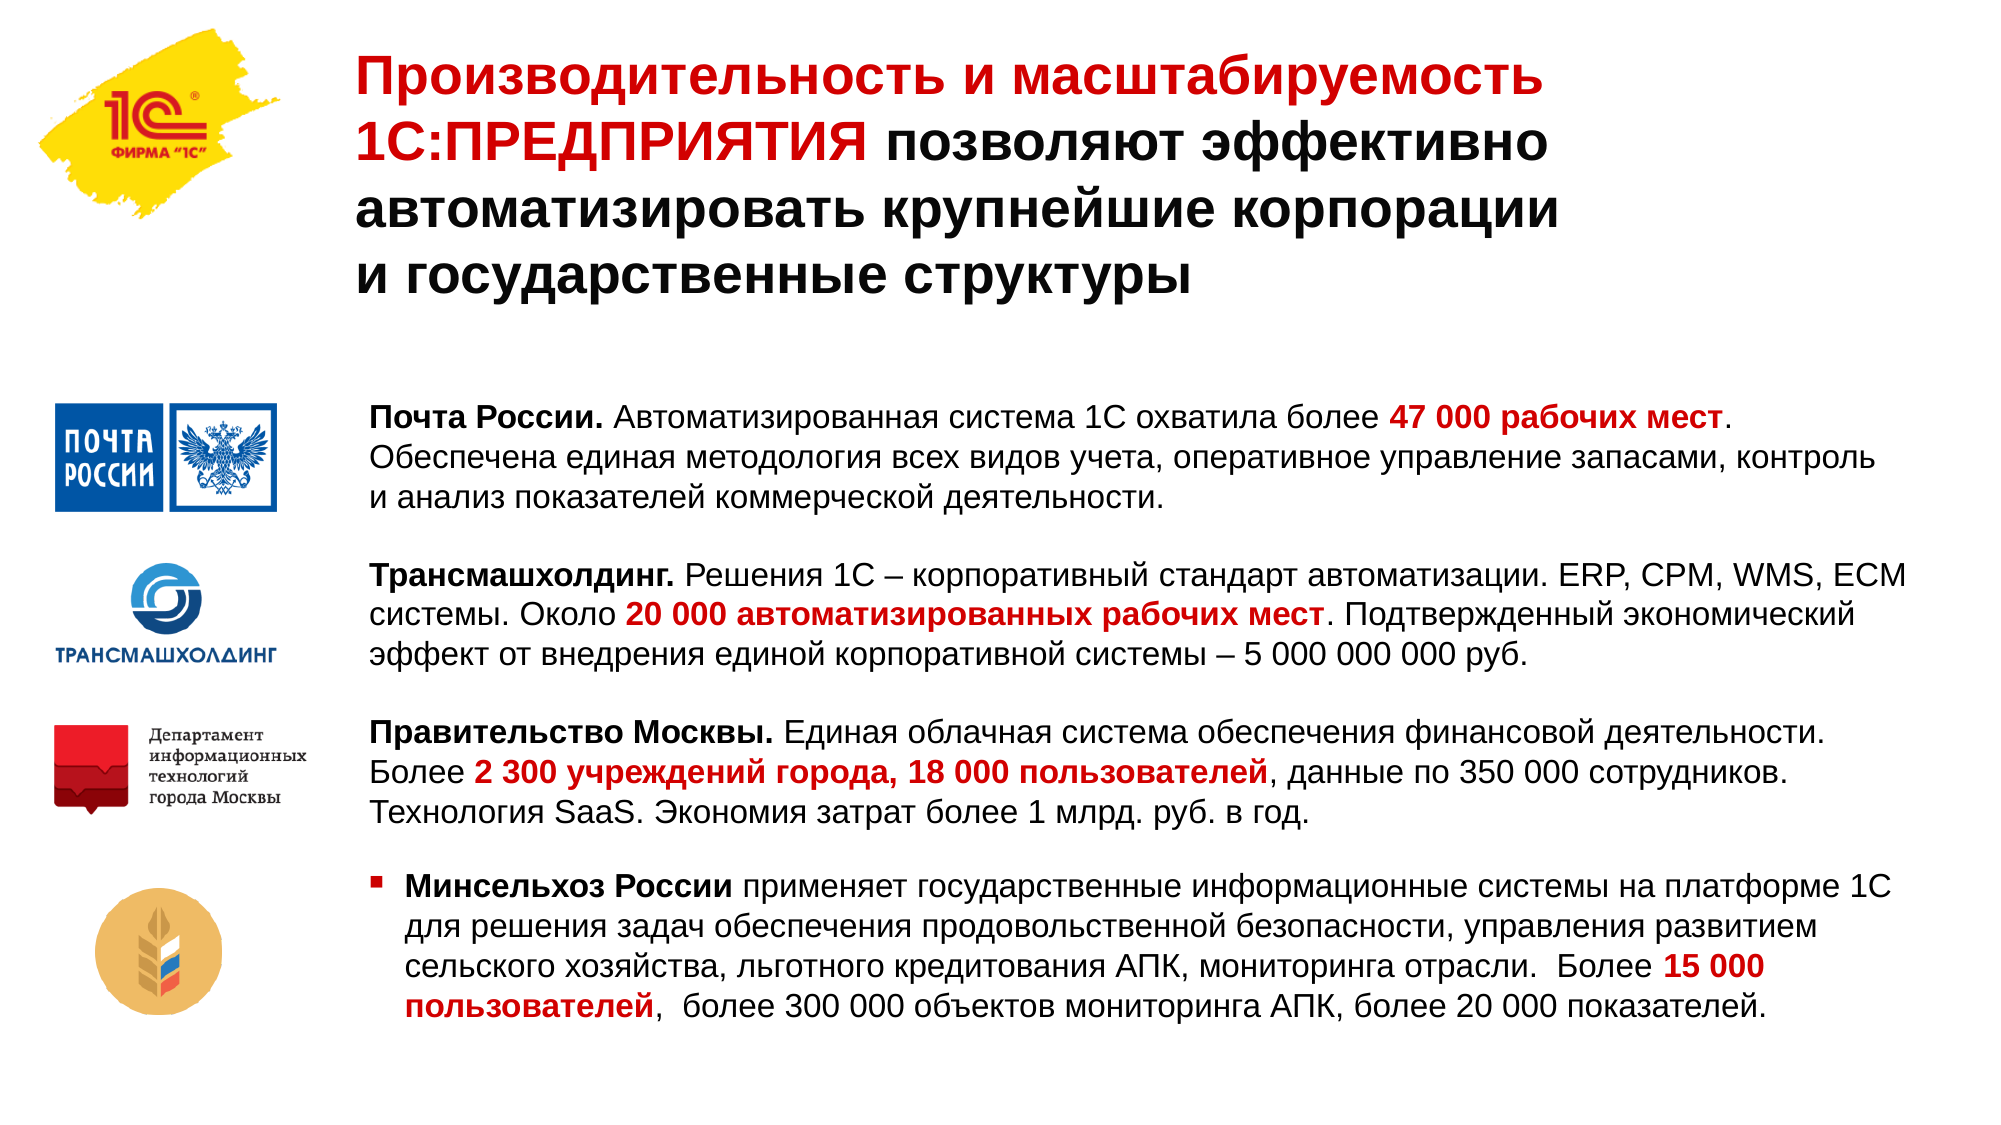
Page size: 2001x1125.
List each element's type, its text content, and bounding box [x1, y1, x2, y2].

text_box Правительство Москвы. Единая облачная система обеспечения финансовой деятельности. Более 2 300 учреждений города, 18 000 пользователей, данные по 350 000 сотрудников. Технология SaaS. Экономия затрат более 1 млрд. руб. в год. [354, 702, 1945, 838]
picture [95, 888, 222, 1015]
text_box Трансмашхолдинг. Решения 1С – корпоративный стандарт автоматизации. ERP, CPM, WMS, ECM системы. Около 20 000 автоматизированных рабочих мест. Подтвержденный экономический эффект от внедрения единой корпоративной системы – 5 000 000 000 руб. [354, 545, 1945, 680]
text_box Минсельхоз России применяет государственные информационные системы на платформе 1С для решения задач обеспечения продовольственной безопасности, управления развитием сельского хозяйства, льготного кредитования АПК, мониторинга отрасли. Более 15 000 пользователей, более 300 000 объектов мониторинга АПК, более 20 000 показателей. [354, 857, 1945, 1032]
picture [55, 562, 277, 663]
picture [55, 403, 277, 513]
picture [53, 724, 307, 816]
picture [31, 23, 286, 224]
text_box Производительность и масштабируемость 1С:ПРЕДПРИЯТИЯ позволяют эффективно автоматизировать крупнейшие корпорации и государственные структуры [355, 38, 1930, 294]
text_box Почта России. Автоматизированная система 1С охватила более 47 000 рабочих мест. Обеспечена единая методология всех видов учета, оперативное управление запасами, контроль и анализ показателей коммерческой деятельности. [354, 387, 1945, 523]
